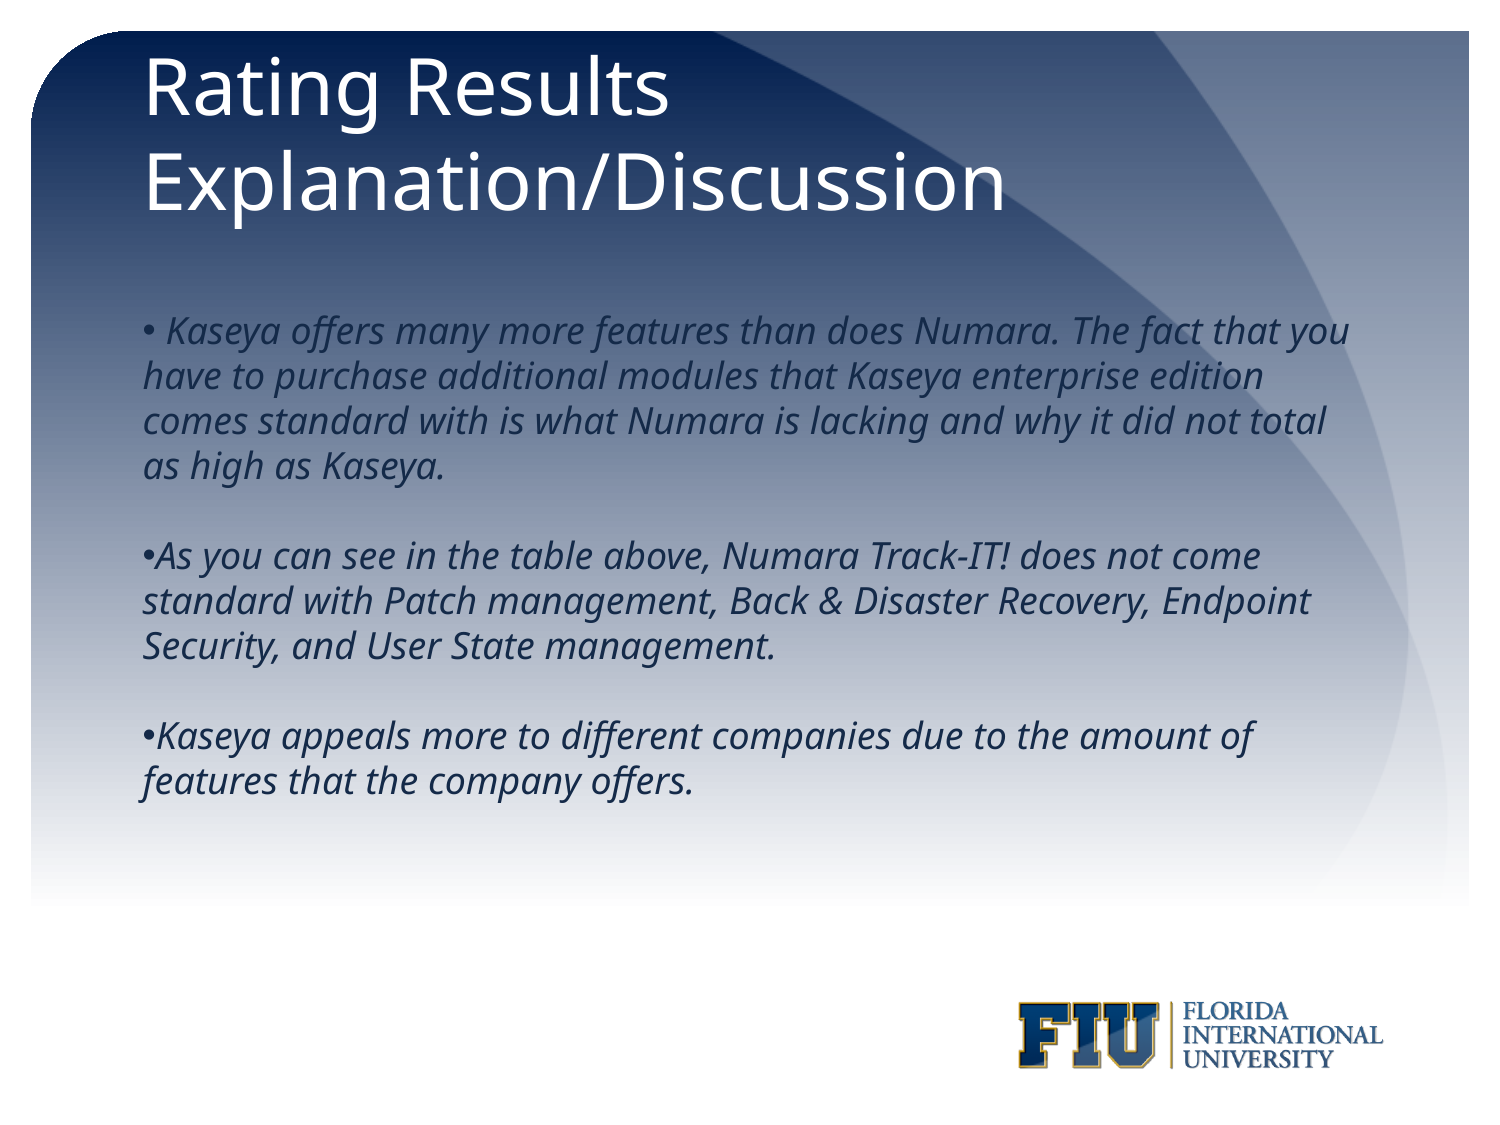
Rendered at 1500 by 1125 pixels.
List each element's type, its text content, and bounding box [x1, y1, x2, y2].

title Rating Results Explanation/Discussion [127, 62, 1373, 235]
picture [24, 30, 1473, 1094]
text_box Kaseya offers many more features than does Numara. The fact that you have to purchase additional modules that Kaseya enterprise edition comes standard with is what Numara is lacking and why it did not total as high as Kaseya. As you can see in the table above, Numara Track-IT! does not come standard with Patch management, Back & Disaster Recovery, Endpoint Security, and User State management. Kaseya appeals more to different companies due to the amount of features that the company offers. [127, 299, 1372, 991]
